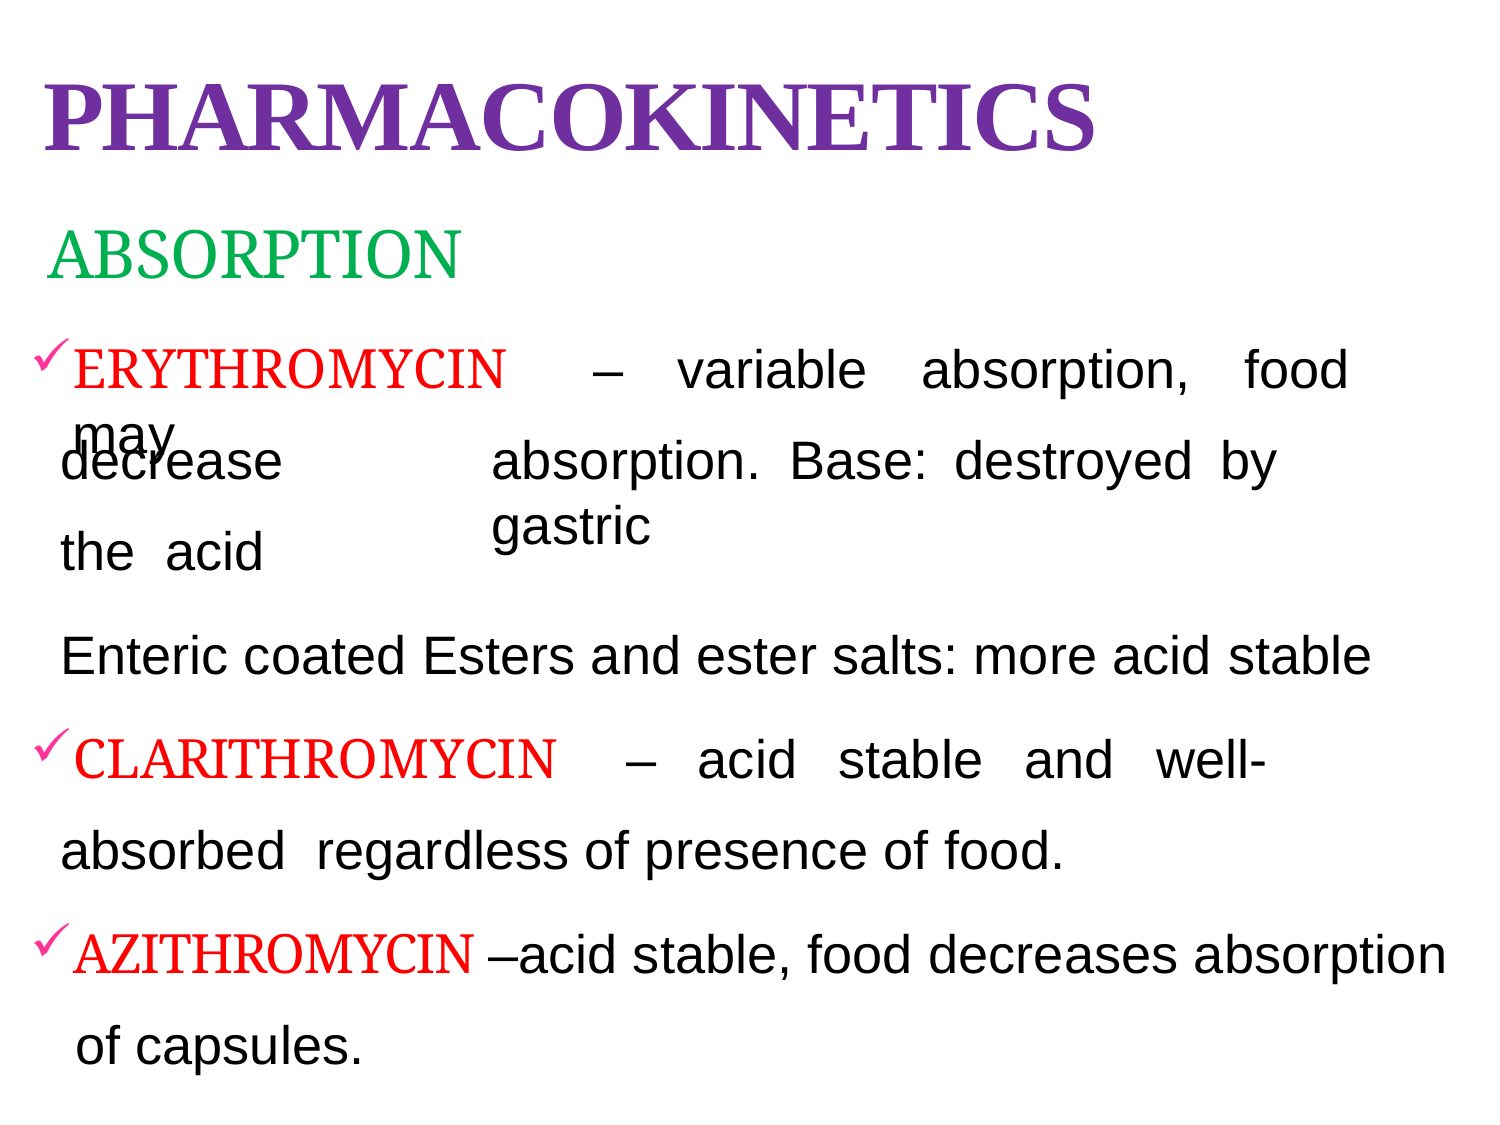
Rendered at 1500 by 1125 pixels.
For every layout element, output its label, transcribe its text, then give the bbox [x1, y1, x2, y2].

text_box ABSORPTION ERYTHROMYCIN – variable absorption, food may [27, 210, 1464, 464]
text_box Enteric coated Esters and ester salts: more acid stable CLARITHROMYCIN – acid stable and well-absorbed regardless of presence of food. AZITHROMYCIN –acid stable, food decreases absorption of capsules. [27, 618, 1464, 1075]
title PHARMACOKINETICS [41, 48, 1099, 210]
text_box decrease the acid [57, 397, 388, 582]
text_box absorption. Base: destroyed by gastric [489, 423, 1464, 556]
